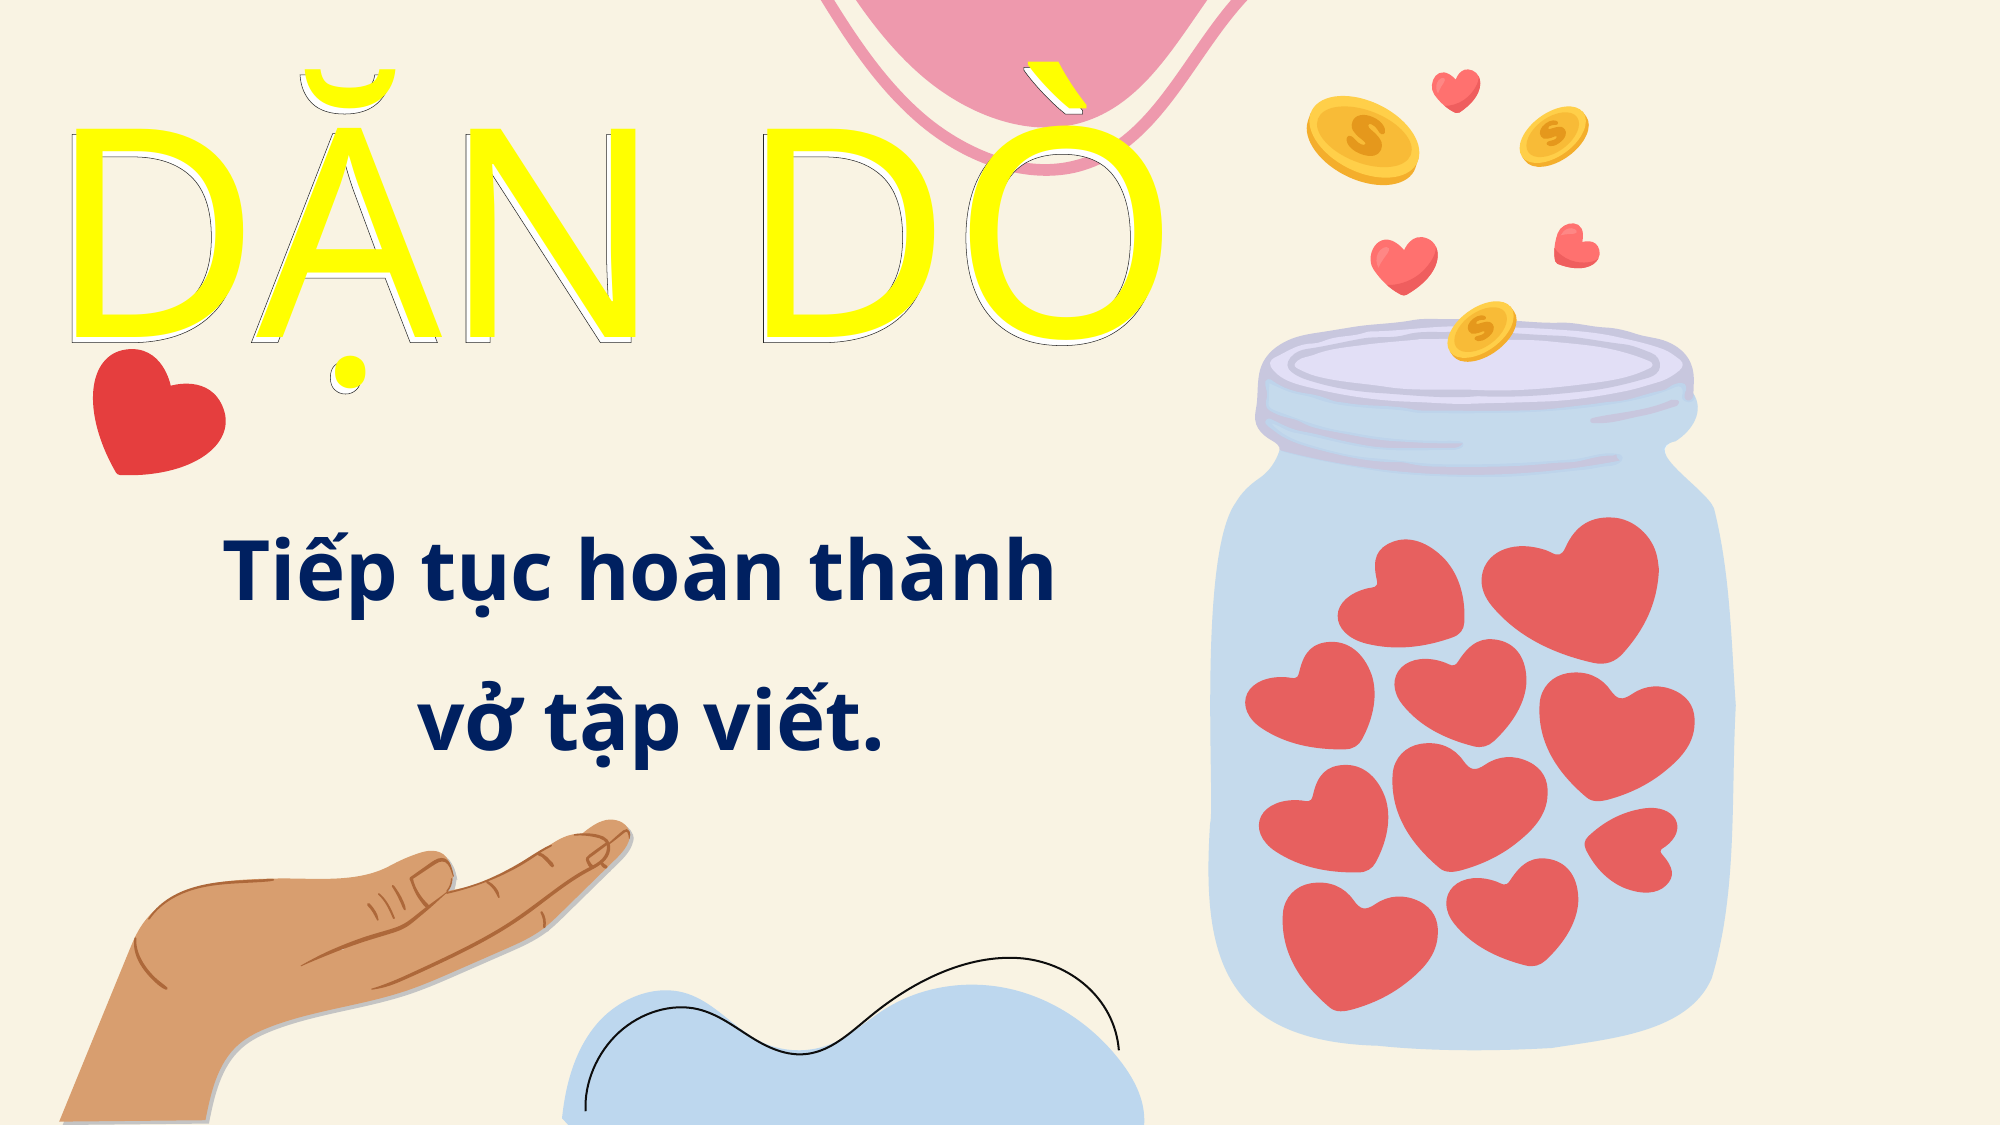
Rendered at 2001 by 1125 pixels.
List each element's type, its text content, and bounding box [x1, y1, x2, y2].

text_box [592, 876, 1126, 1125]
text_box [0, 38, 1284, 413]
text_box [822, 0, 1663, 74]
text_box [1555, 223, 1600, 270]
text_box Tiếp tục hoàn thành vở tập viết. [57, 459, 1208, 775]
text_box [1437, 293, 1525, 366]
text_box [1509, 98, 1597, 172]
text_box [94, 413, 226, 476]
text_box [1208, 318, 1736, 1051]
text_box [1371, 236, 1440, 295]
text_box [1434, 74, 1482, 110]
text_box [1308, 87, 1418, 189]
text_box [59, 819, 634, 1125]
